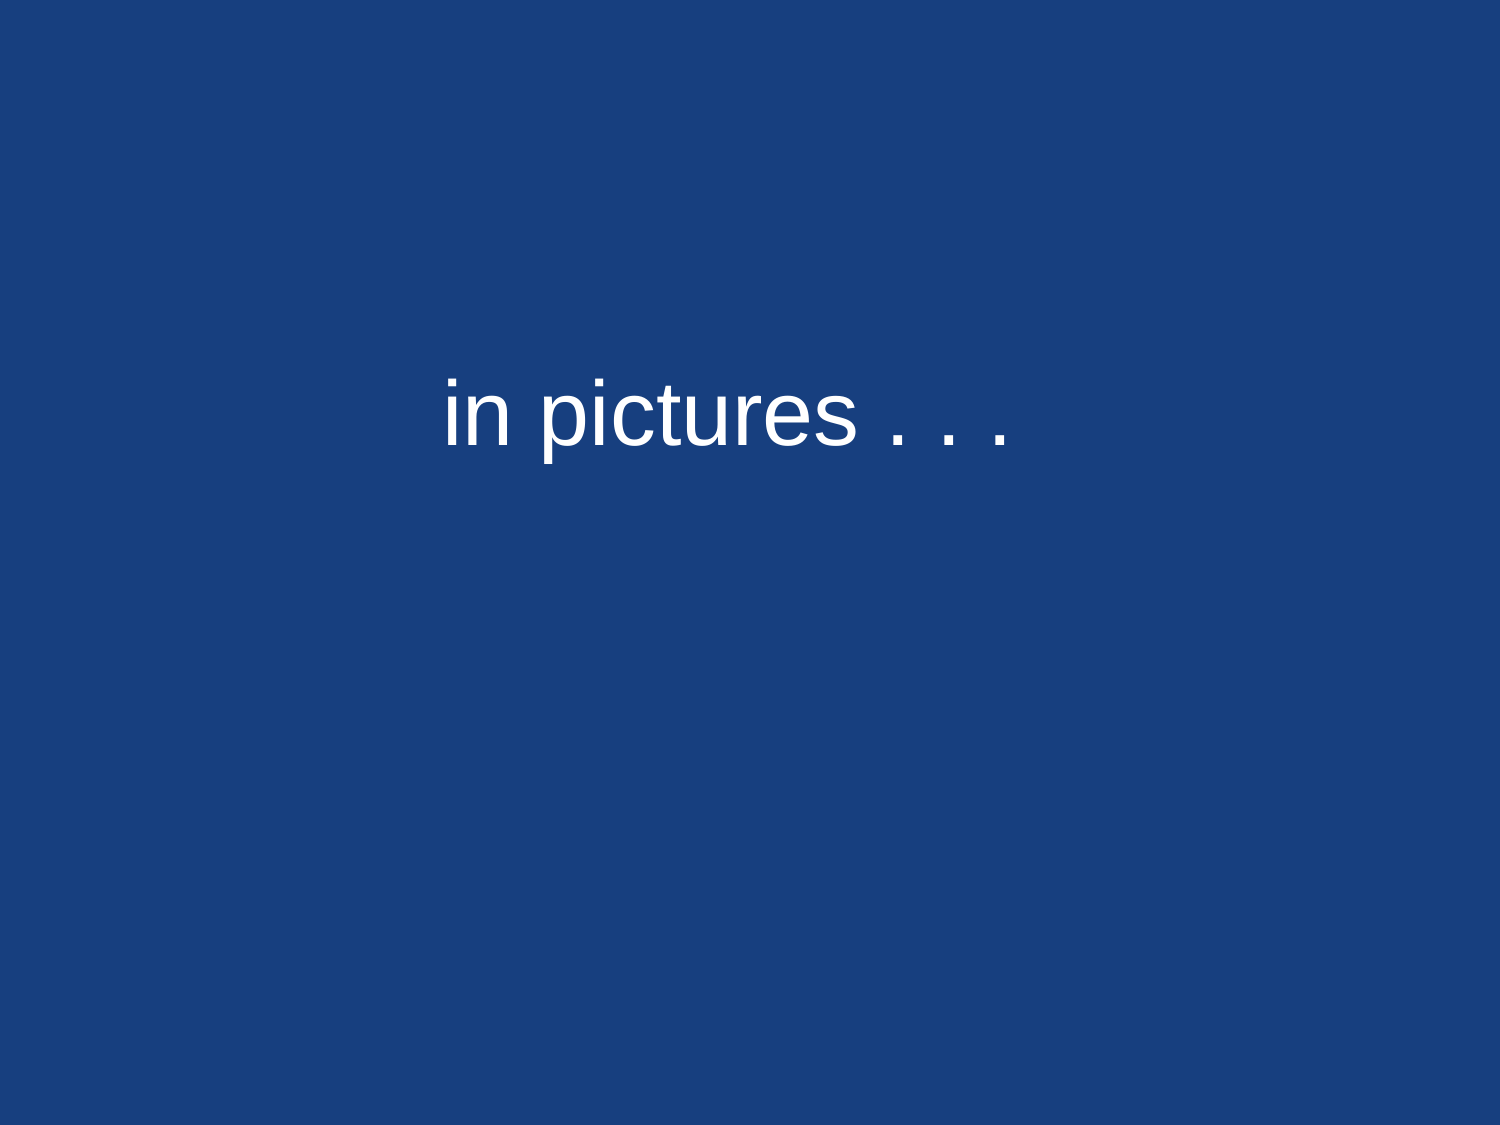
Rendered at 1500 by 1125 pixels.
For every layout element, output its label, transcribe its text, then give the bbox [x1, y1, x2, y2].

title in pictures . . . [65, 346, 1416, 535]
